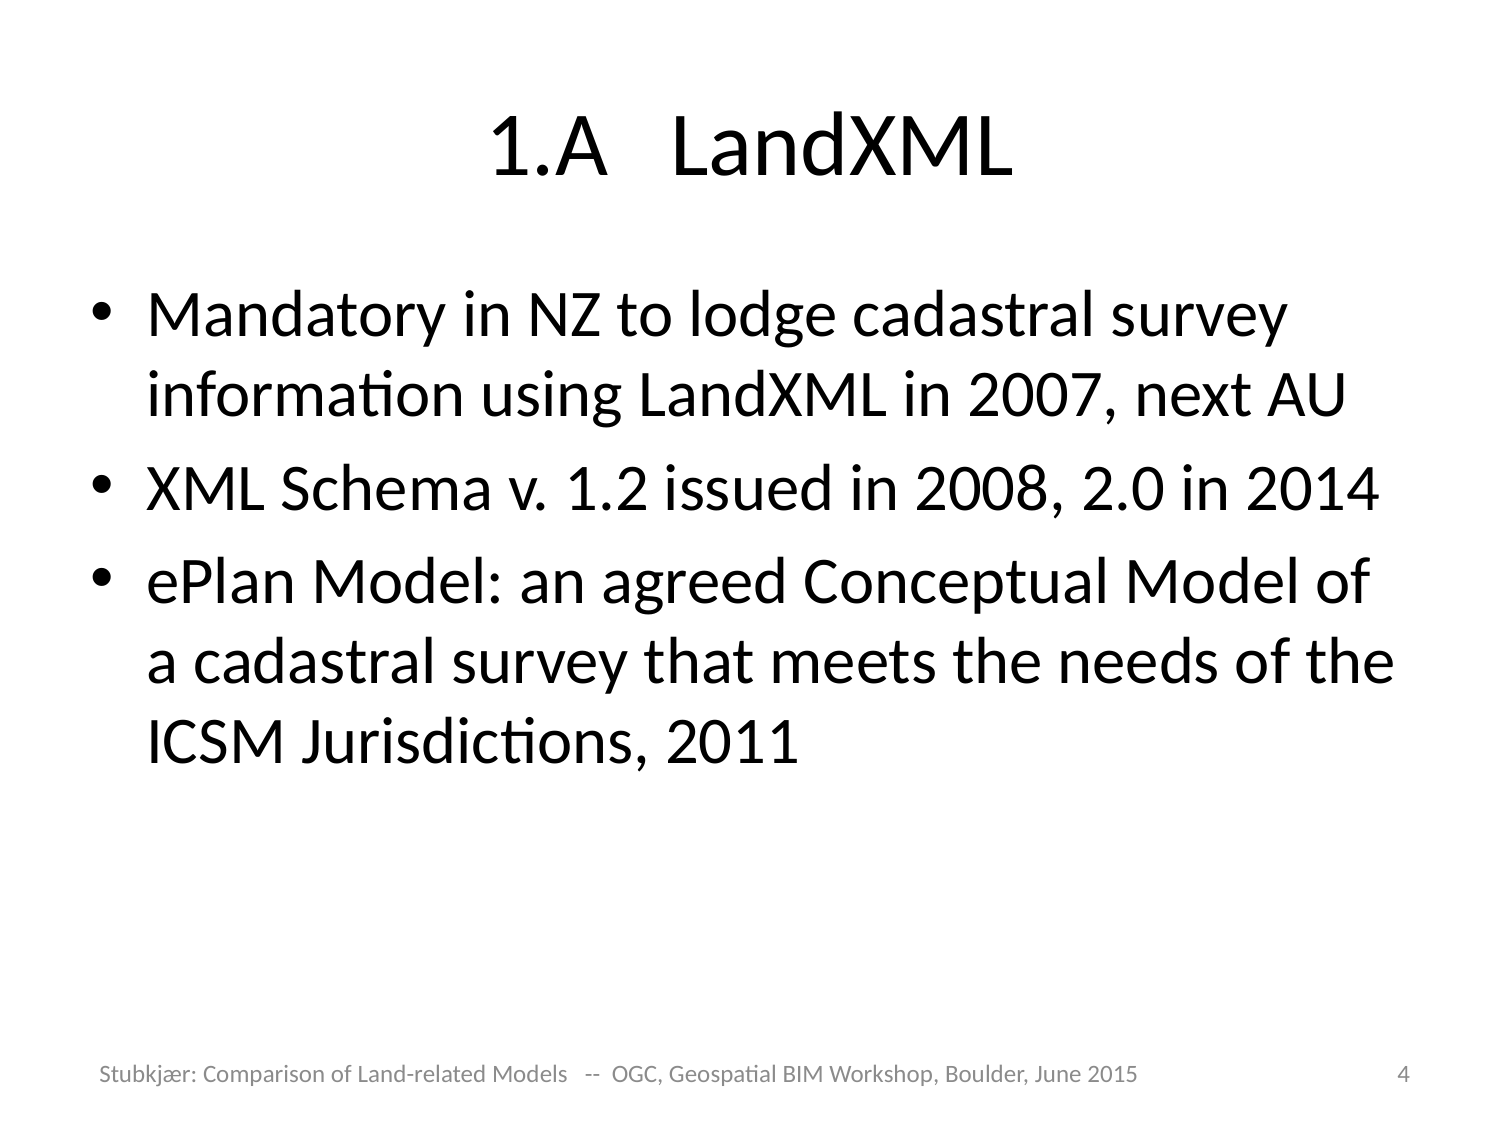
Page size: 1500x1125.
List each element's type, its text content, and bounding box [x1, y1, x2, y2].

footer Stubkjær: Comparison of Land-related Models -- OGC, Geospatial BIM Workshop, Boulder, June 2015 [53, 1042, 1074, 1103]
title 1.A LandXML [75, 45, 1425, 233]
list Mandatory in NZ to lodge cadastral survey information using LandXML in 2007, next AU XML Schema v. 1.2 issued in 2008, 2.0 in 2014 ePlan Model: an agreed Conceptual Model of a cadastral survey that meets the needs of the ICSM Jurisdictions, 2011 [75, 262, 1425, 1005]
slide_number 4 [1074, 1042, 1425, 1103]
